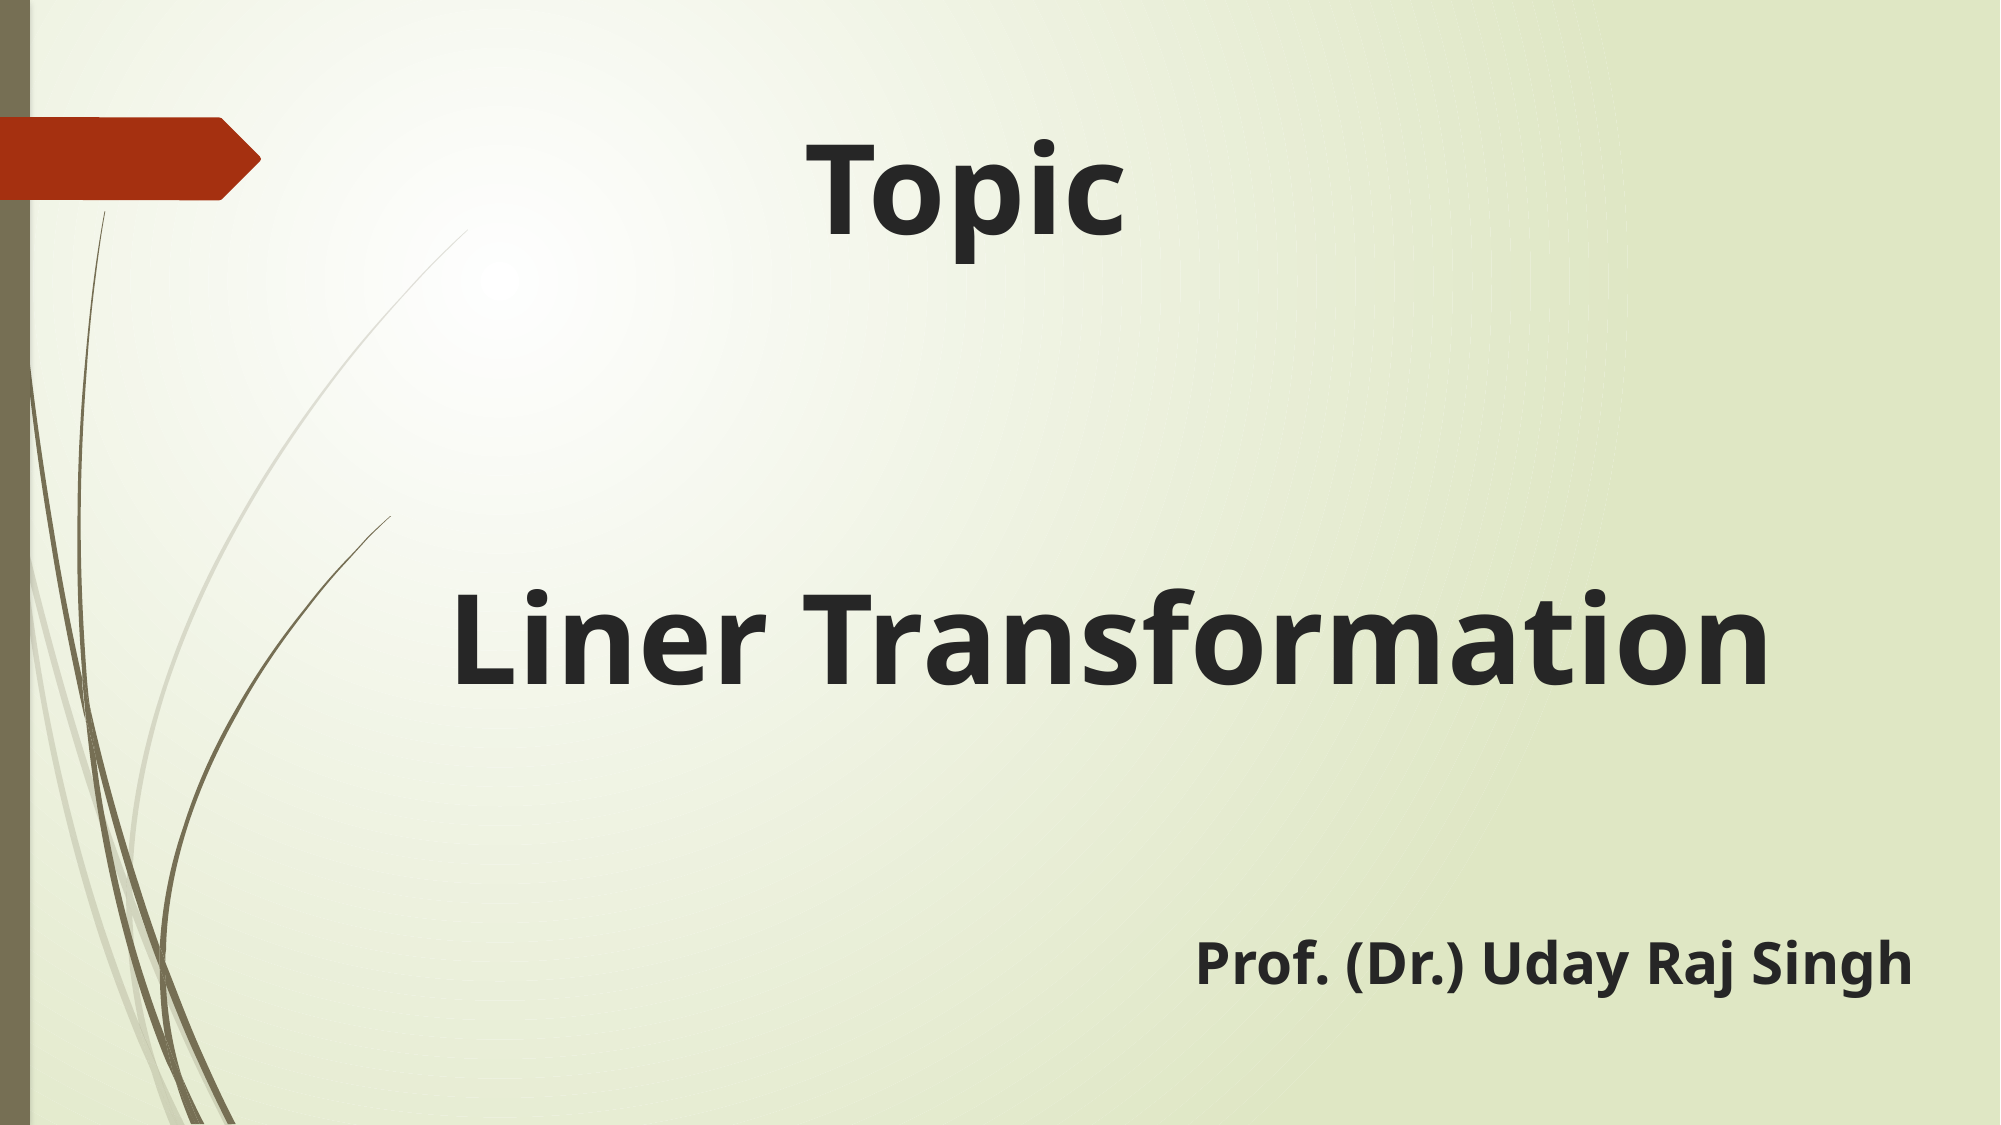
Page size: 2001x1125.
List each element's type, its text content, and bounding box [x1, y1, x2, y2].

title Topic Liner Transformation Prof. (Dr.) Uday Raj Singh [270, 102, 2000, 1125]
